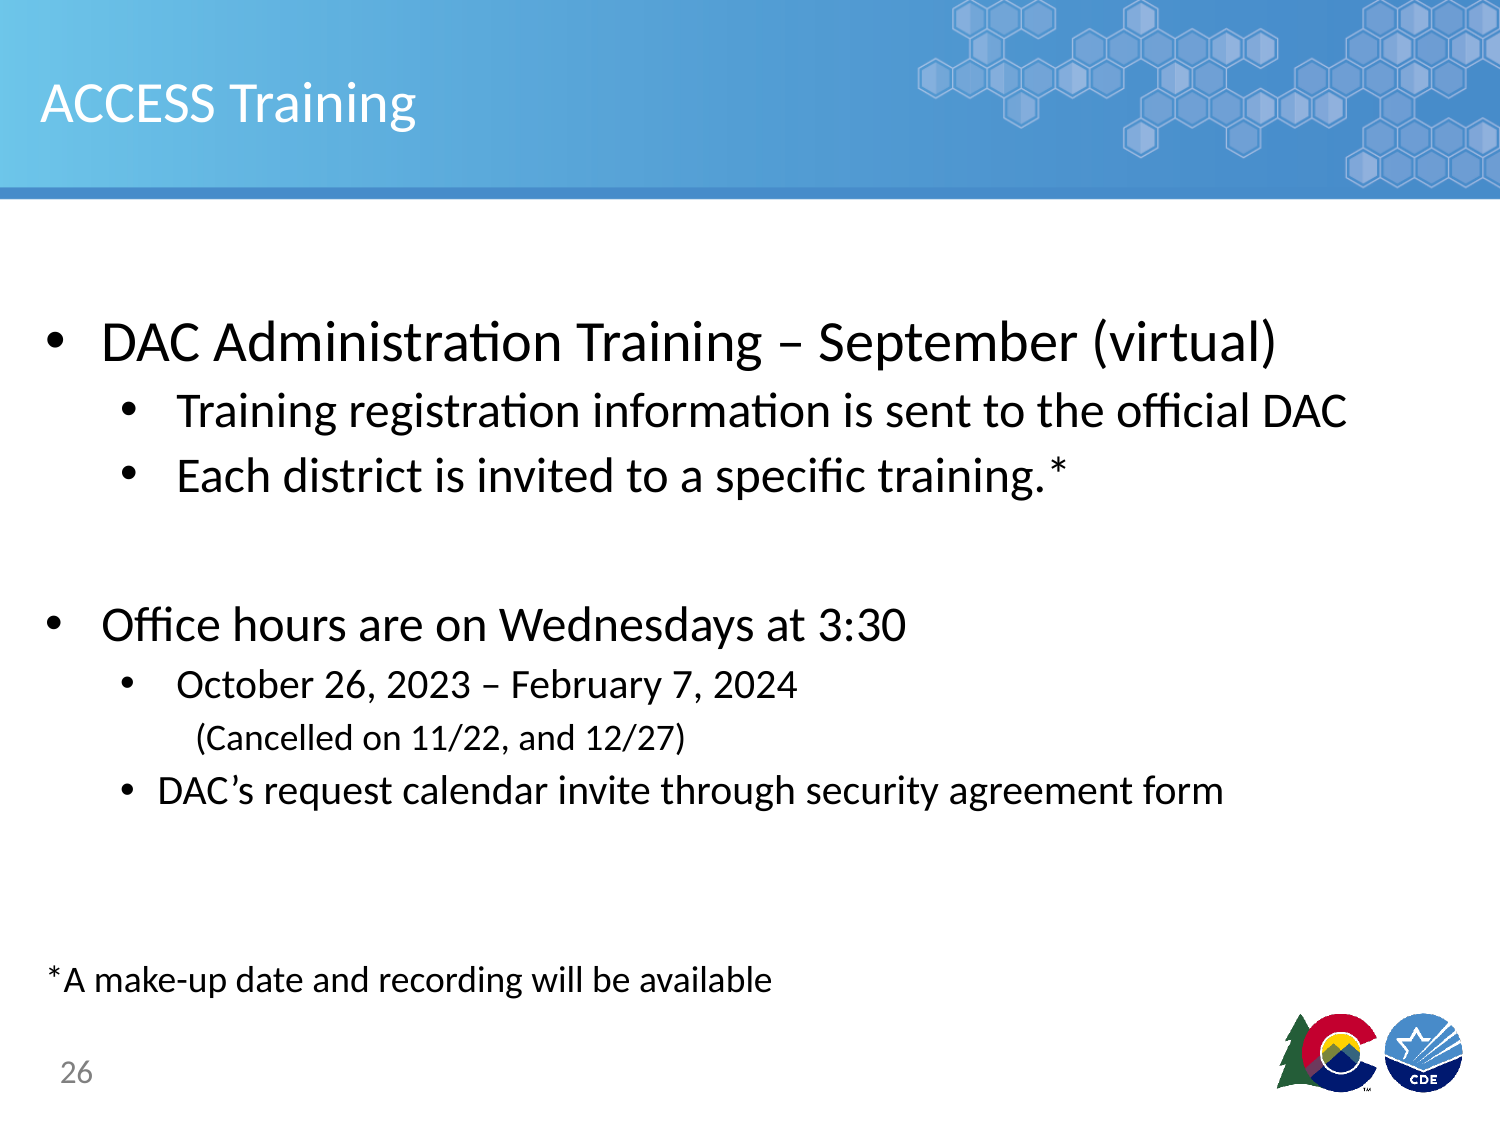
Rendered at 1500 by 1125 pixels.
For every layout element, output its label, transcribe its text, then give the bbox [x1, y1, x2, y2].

picture [1275, 1012, 1463, 1093]
list DAC Administration Training – September (virtual) Training registration information is sent to the official DAC Each district is invited to a specific training.* Office hours are on Wednesdays at 3:30 October 26, 2023 – February 7, 2024 (Cancelled on 11/22, and 12/27) DAC’s request calendar invite through security agreement form *A make-up date and recording will be available [45, 220, 1397, 1043]
picture [0, 0, 1500, 200]
title ACCESS Training [40, 41, 1038, 166]
slide_number 26 [45, 1042, 122, 1103]
